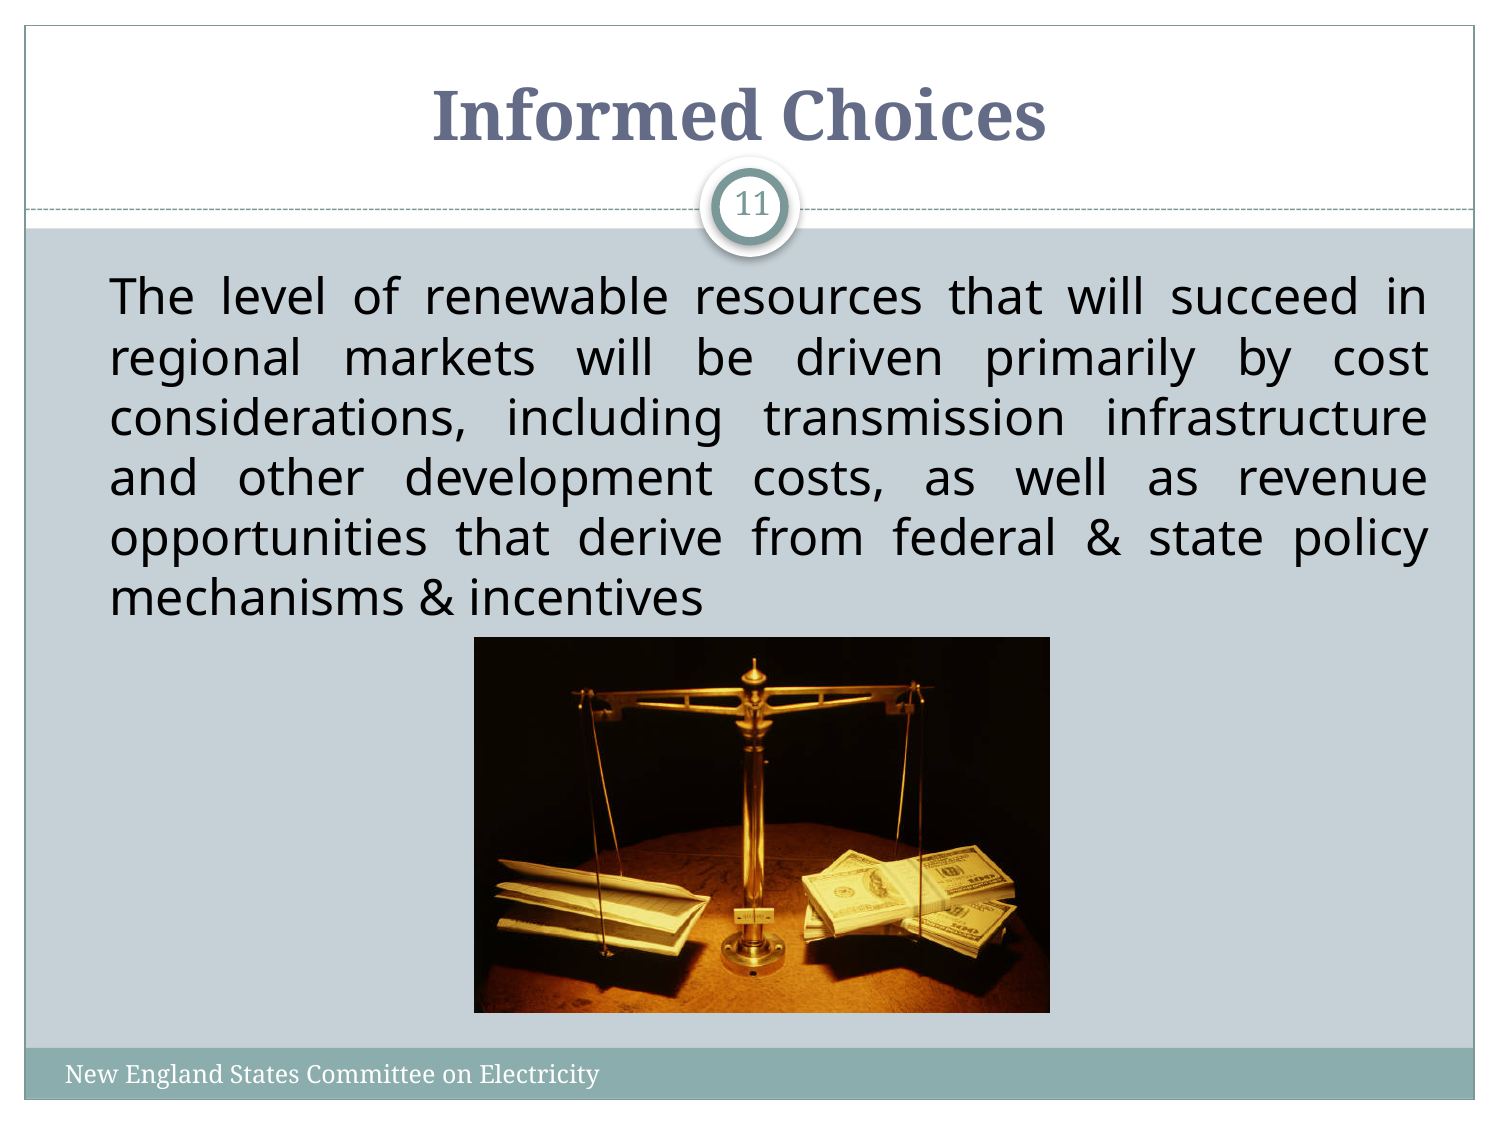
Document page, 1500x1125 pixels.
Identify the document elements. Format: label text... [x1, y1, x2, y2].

title Informed Choices [49, 37, 1450, 162]
list The level of renewable resources that will succeed in regional markets will be driven primarily by cost considerations, including transmission infrastructure and other development costs, as well as revenue opportunities that derive from federal & state policy mechanisms & incentives [49, 250, 1445, 975]
picture [474, 637, 1051, 1013]
slide_number 11 [715, 168, 791, 241]
footer New England States Committee on Electricity [50, 1051, 638, 1112]
